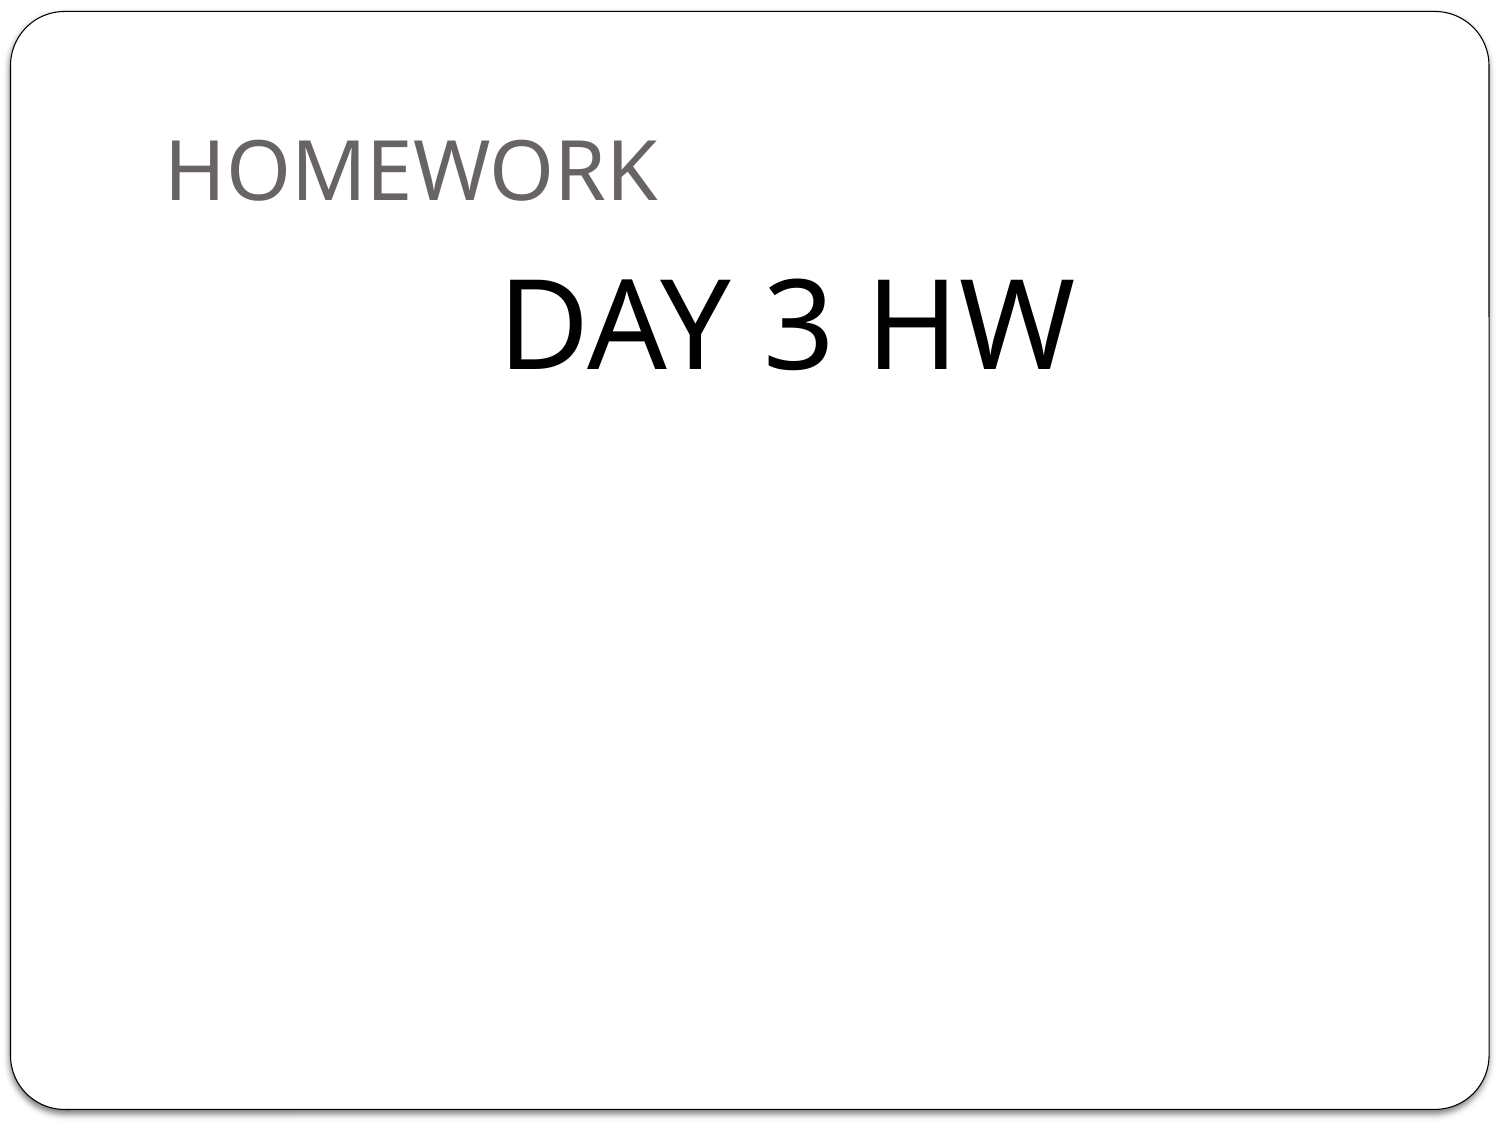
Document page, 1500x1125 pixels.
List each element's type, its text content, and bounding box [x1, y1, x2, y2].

list DAY 3 HW [150, 237, 1425, 988]
title HOMEWORK [150, 45, 1425, 233]
